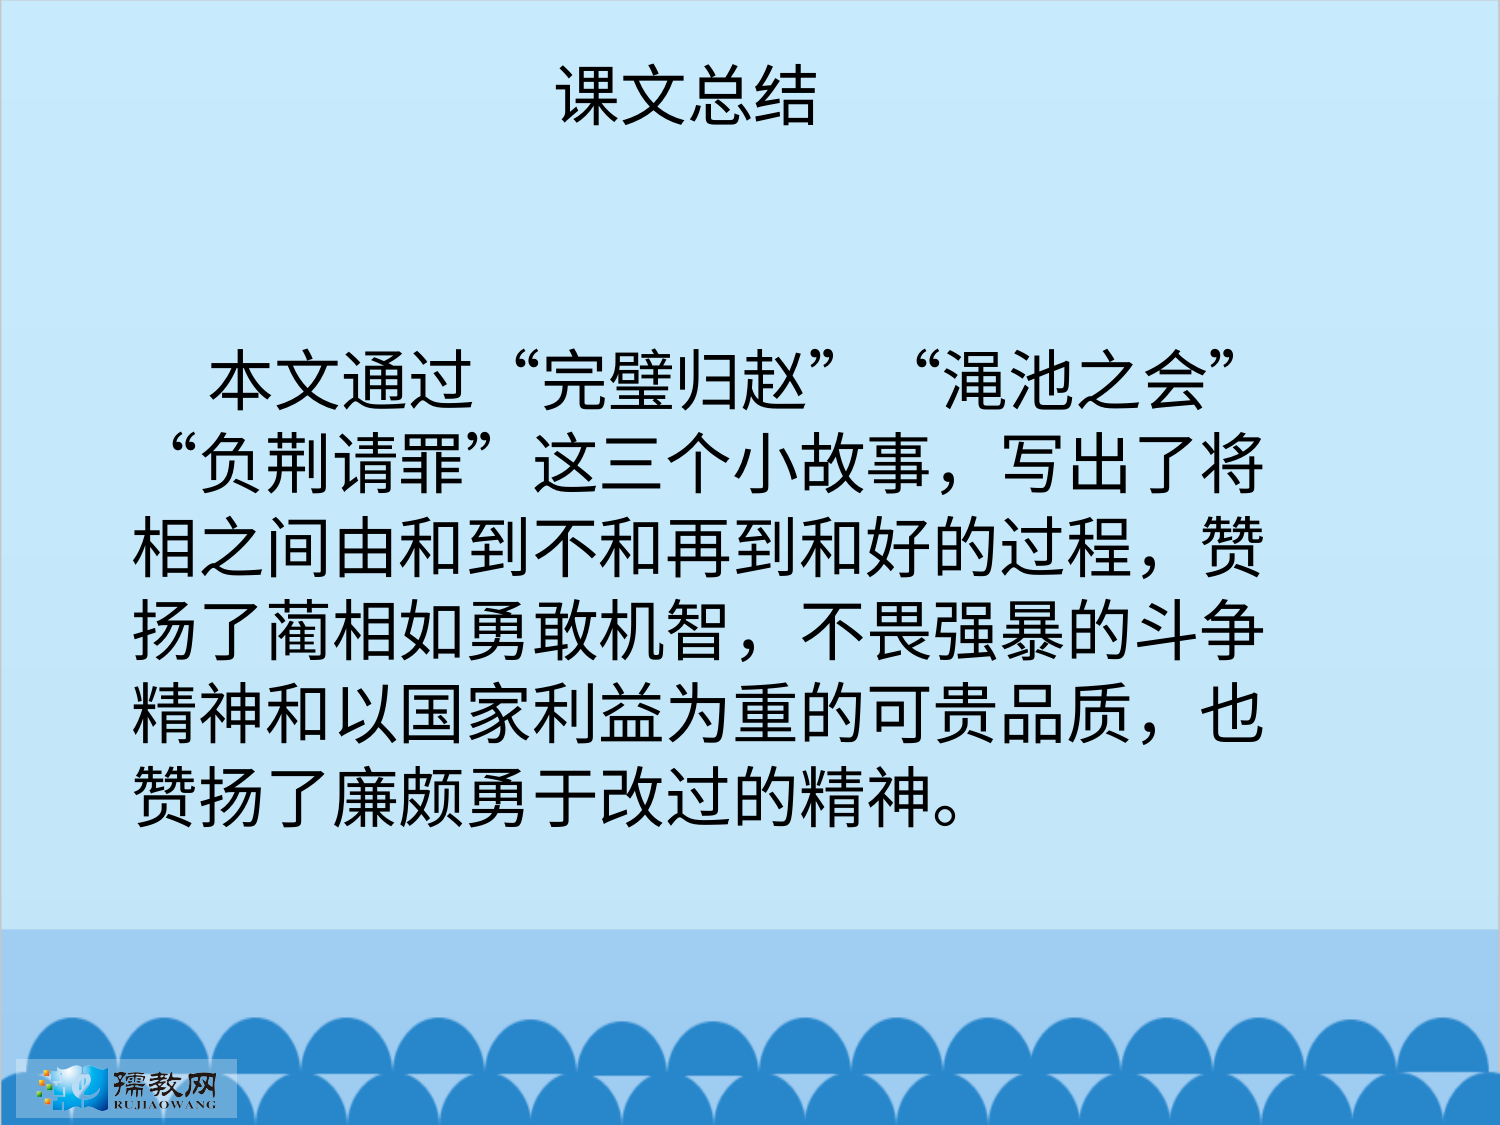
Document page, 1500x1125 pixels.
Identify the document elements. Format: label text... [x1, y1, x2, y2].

picture [0, 0, 1500, 1125]
text_box 课文总结 [538, 46, 868, 142]
text_box 本文通过“完璧归赵”“渑池之会”“负荆请罪”这三个小故事，写出了将相之间由和到不和再到和好的过程，赞扬了蔺相如勇敢机智，不畏强暴的斗争精神和以国家利益为重的可贵品质，也赞扬了廉颇勇于改过的精神。 [117, 328, 1325, 843]
